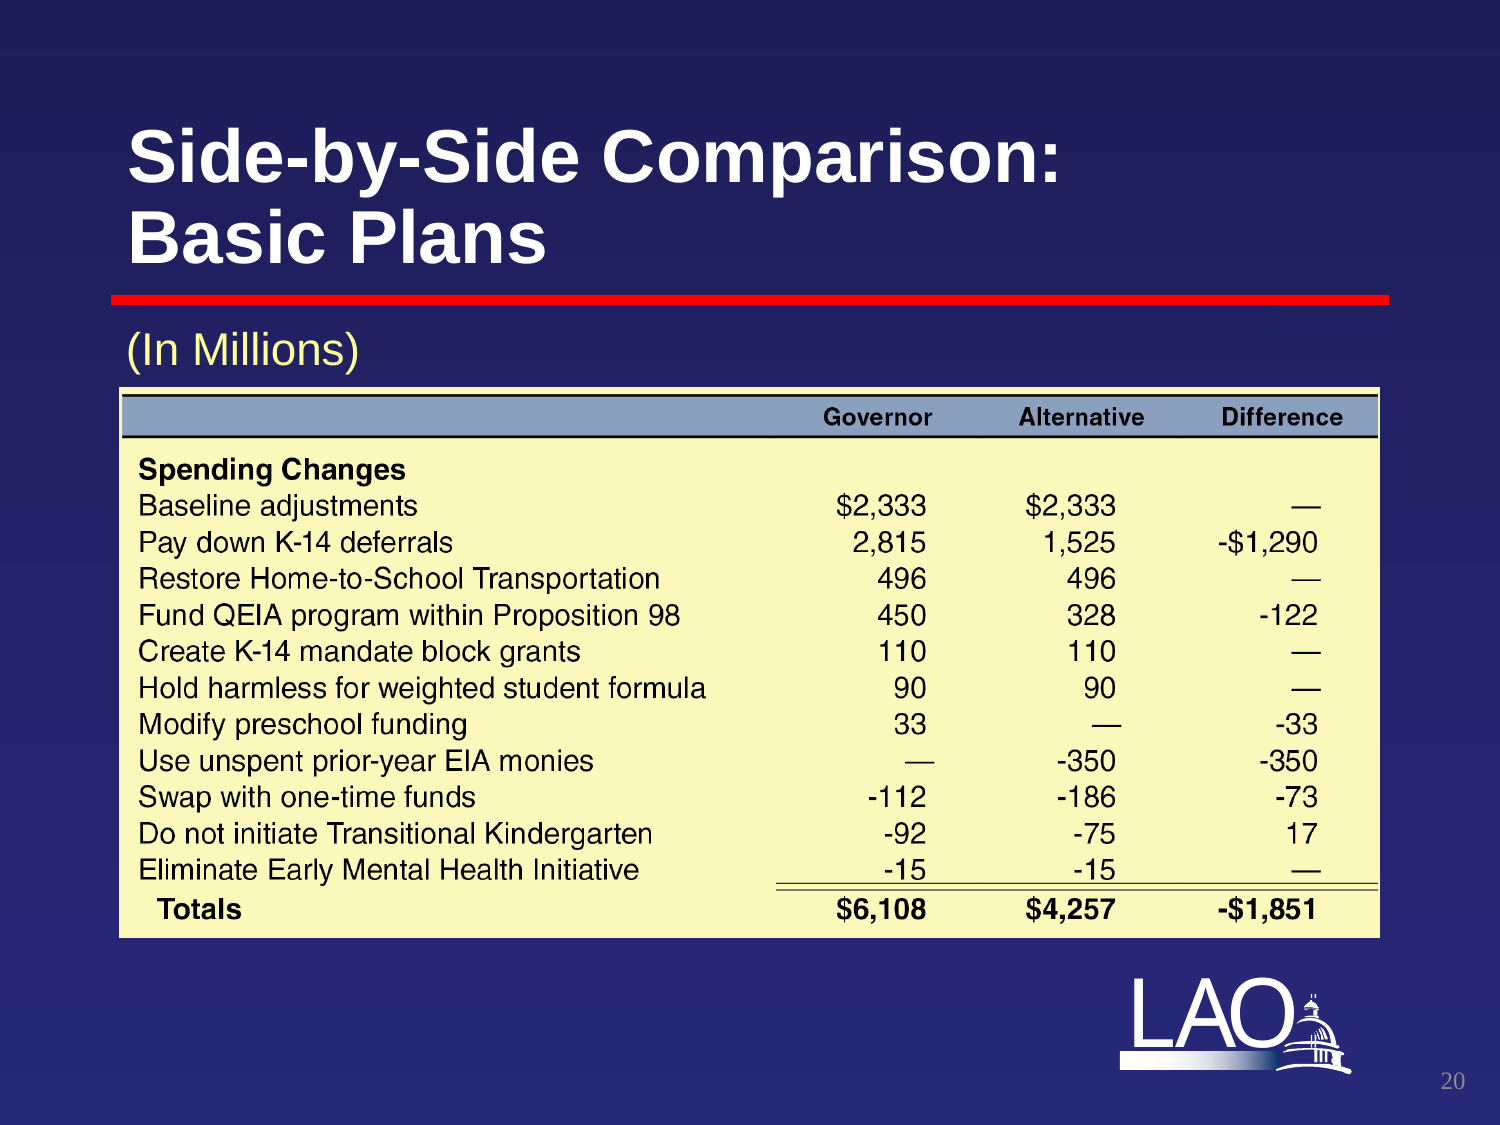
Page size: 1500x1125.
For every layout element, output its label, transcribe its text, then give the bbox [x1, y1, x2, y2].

picture [119, 387, 1380, 938]
text_box (In Millions) [111, 312, 1388, 383]
slide_number 19 [1162, 1050, 1481, 1110]
title Side-by-Side Comparison: Basic Plans [112, 99, 1388, 288]
